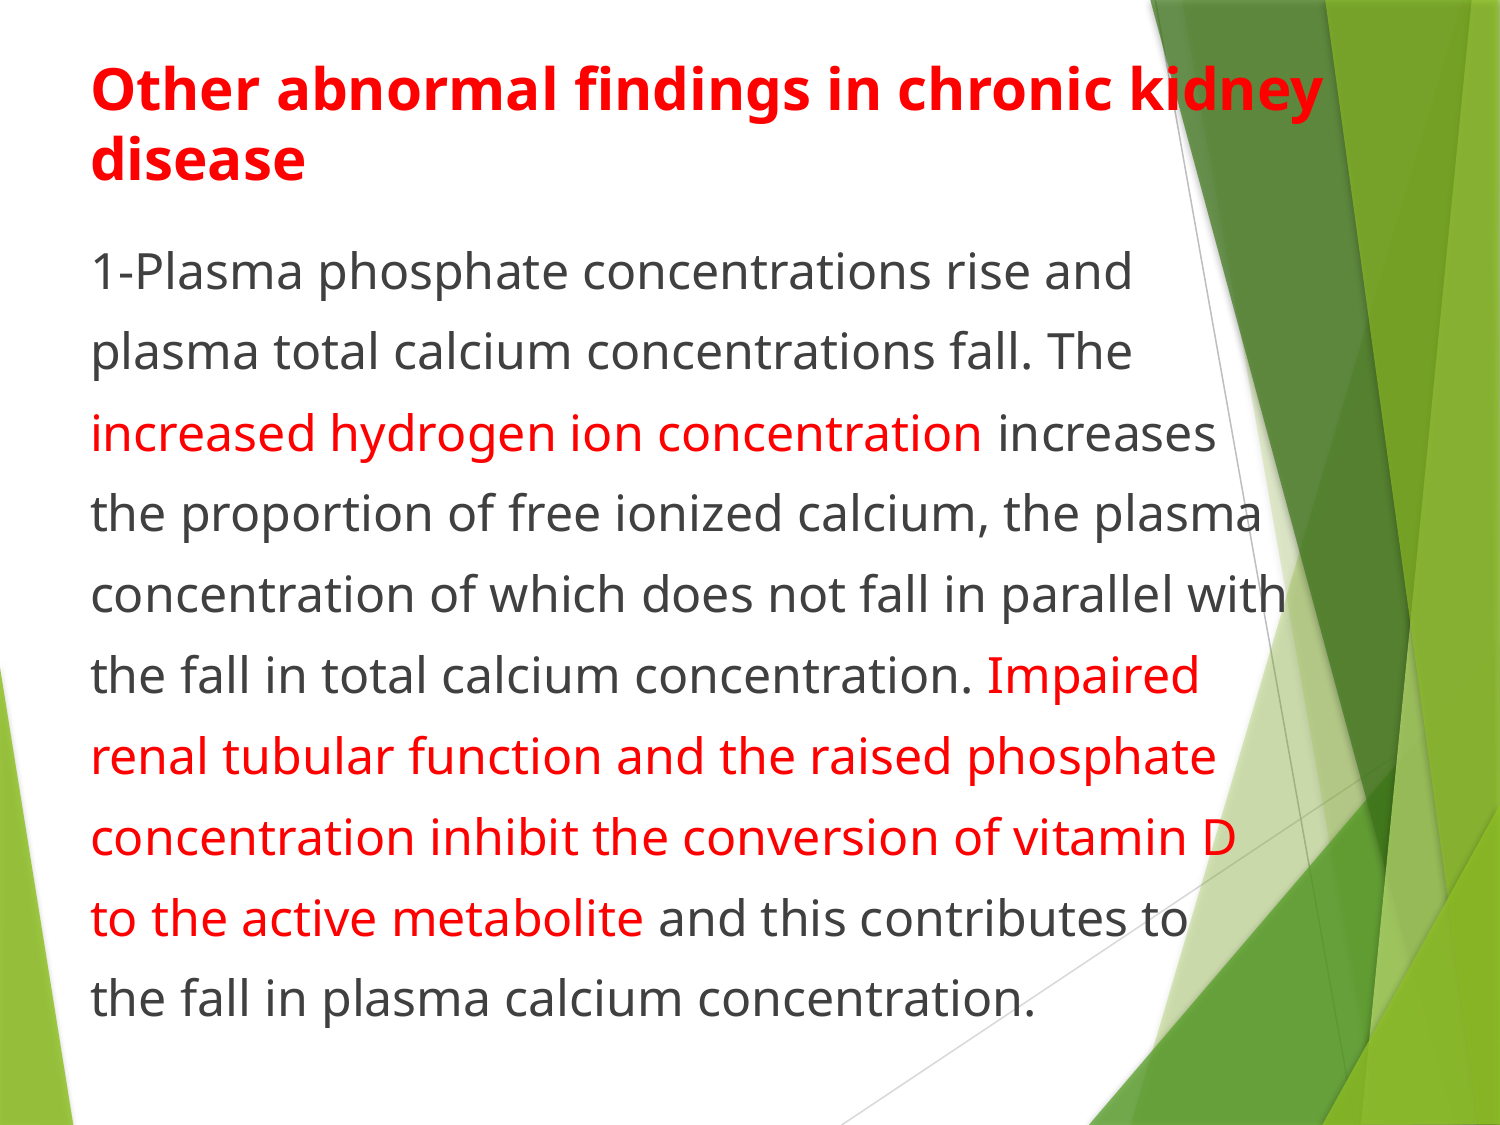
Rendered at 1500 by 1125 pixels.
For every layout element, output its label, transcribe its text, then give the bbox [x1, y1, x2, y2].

list 1-Plasma phosphate concentrations rise and plasma total calcium concentrations fall. The increased hydrogen ion concentration increases the proportion of free ionized calcium, the plasma concentration of which does not fall in parallel with the fall in total calcium concentration. Impaired renal tubular function and the raised phosphate concentration inhibit the conversion of vitamin D to the active metabolite and this contributes to the fall in plasma calcium concentration. [75, 231, 1425, 1071]
title Other abnormal findings in chronic kidney disease [75, 45, 1425, 173]
